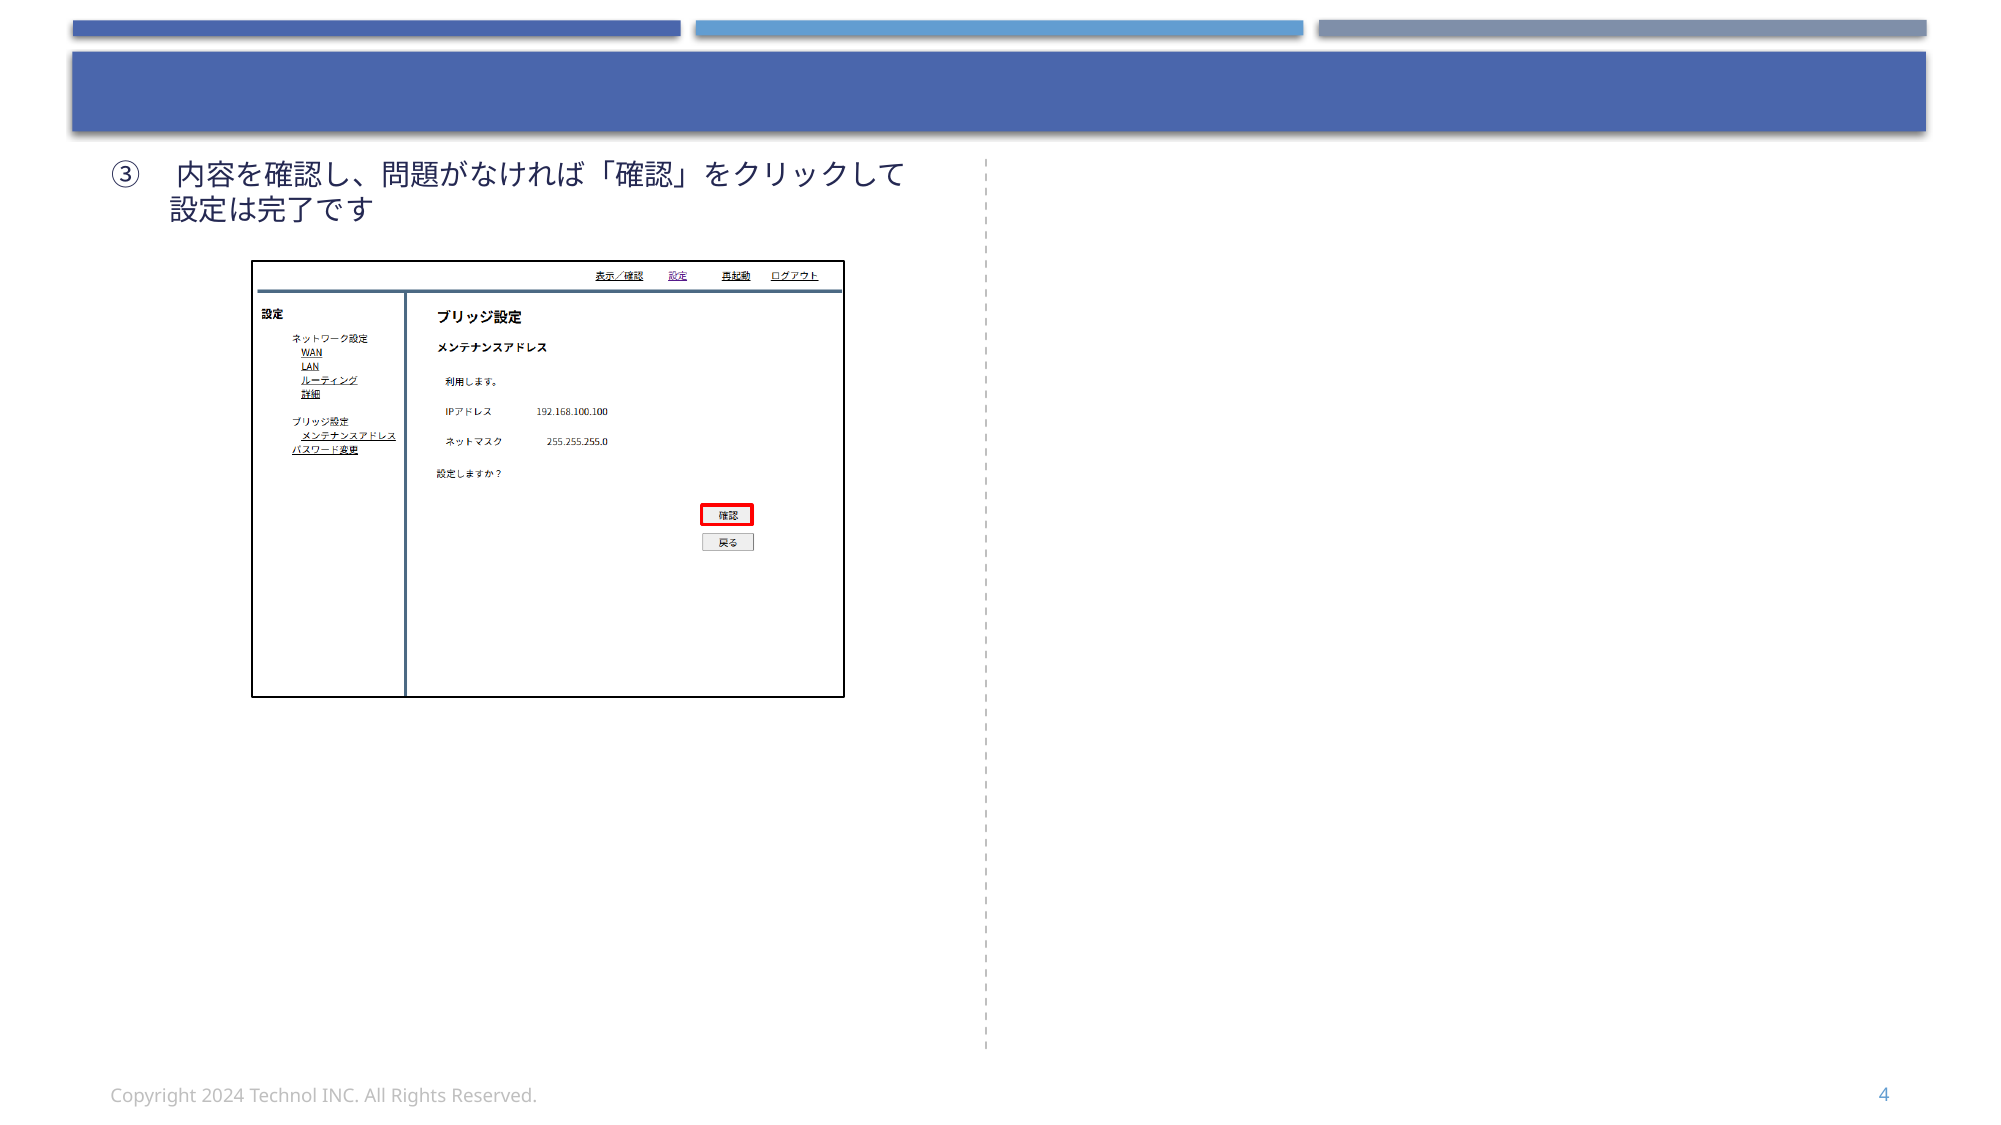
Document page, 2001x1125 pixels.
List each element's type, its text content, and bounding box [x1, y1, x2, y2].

footer Copyright 2024 Technol INC. All Rights Reserved. [95, 1065, 1230, 1125]
list ③ 内容を確認し、問題がなければ「確認」をクリックして 設定は完了です [96, 148, 1000, 1065]
picture [252, 261, 844, 697]
slide_number 4 [1732, 1066, 1905, 1125]
